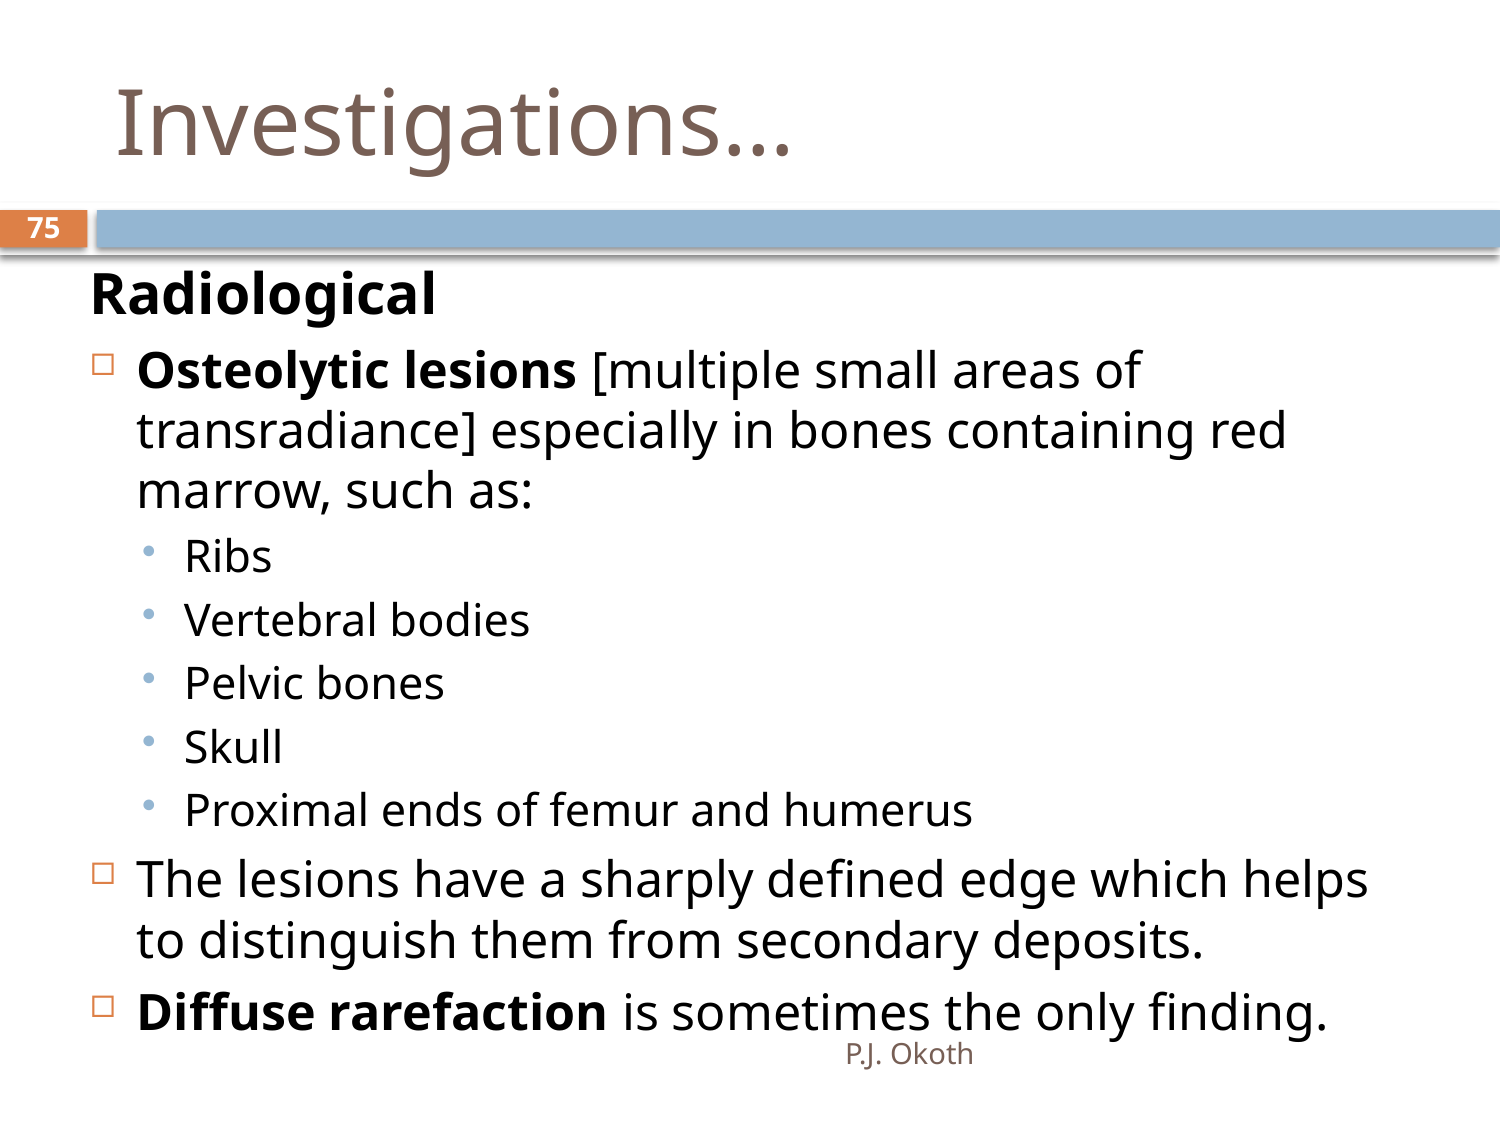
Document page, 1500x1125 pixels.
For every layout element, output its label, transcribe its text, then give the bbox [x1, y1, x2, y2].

list Radiological Osteolytic lesions [multiple small areas of transradiance] especially in bones containing red marrow, such as: Ribs Vertebral bodies Pelvic bones Skull Proximal ends of femur and humerus The lesions have a sharply defined edge which helps to distinguish them from secondary deposits. Diffuse rarefaction is sometimes the only finding. [75, 249, 1425, 1050]
footer P.J. Okoth [99, 1050, 990, 1085]
title Investigations… [100, 37, 1438, 200]
slide_number 75 [0, 208, 88, 249]
